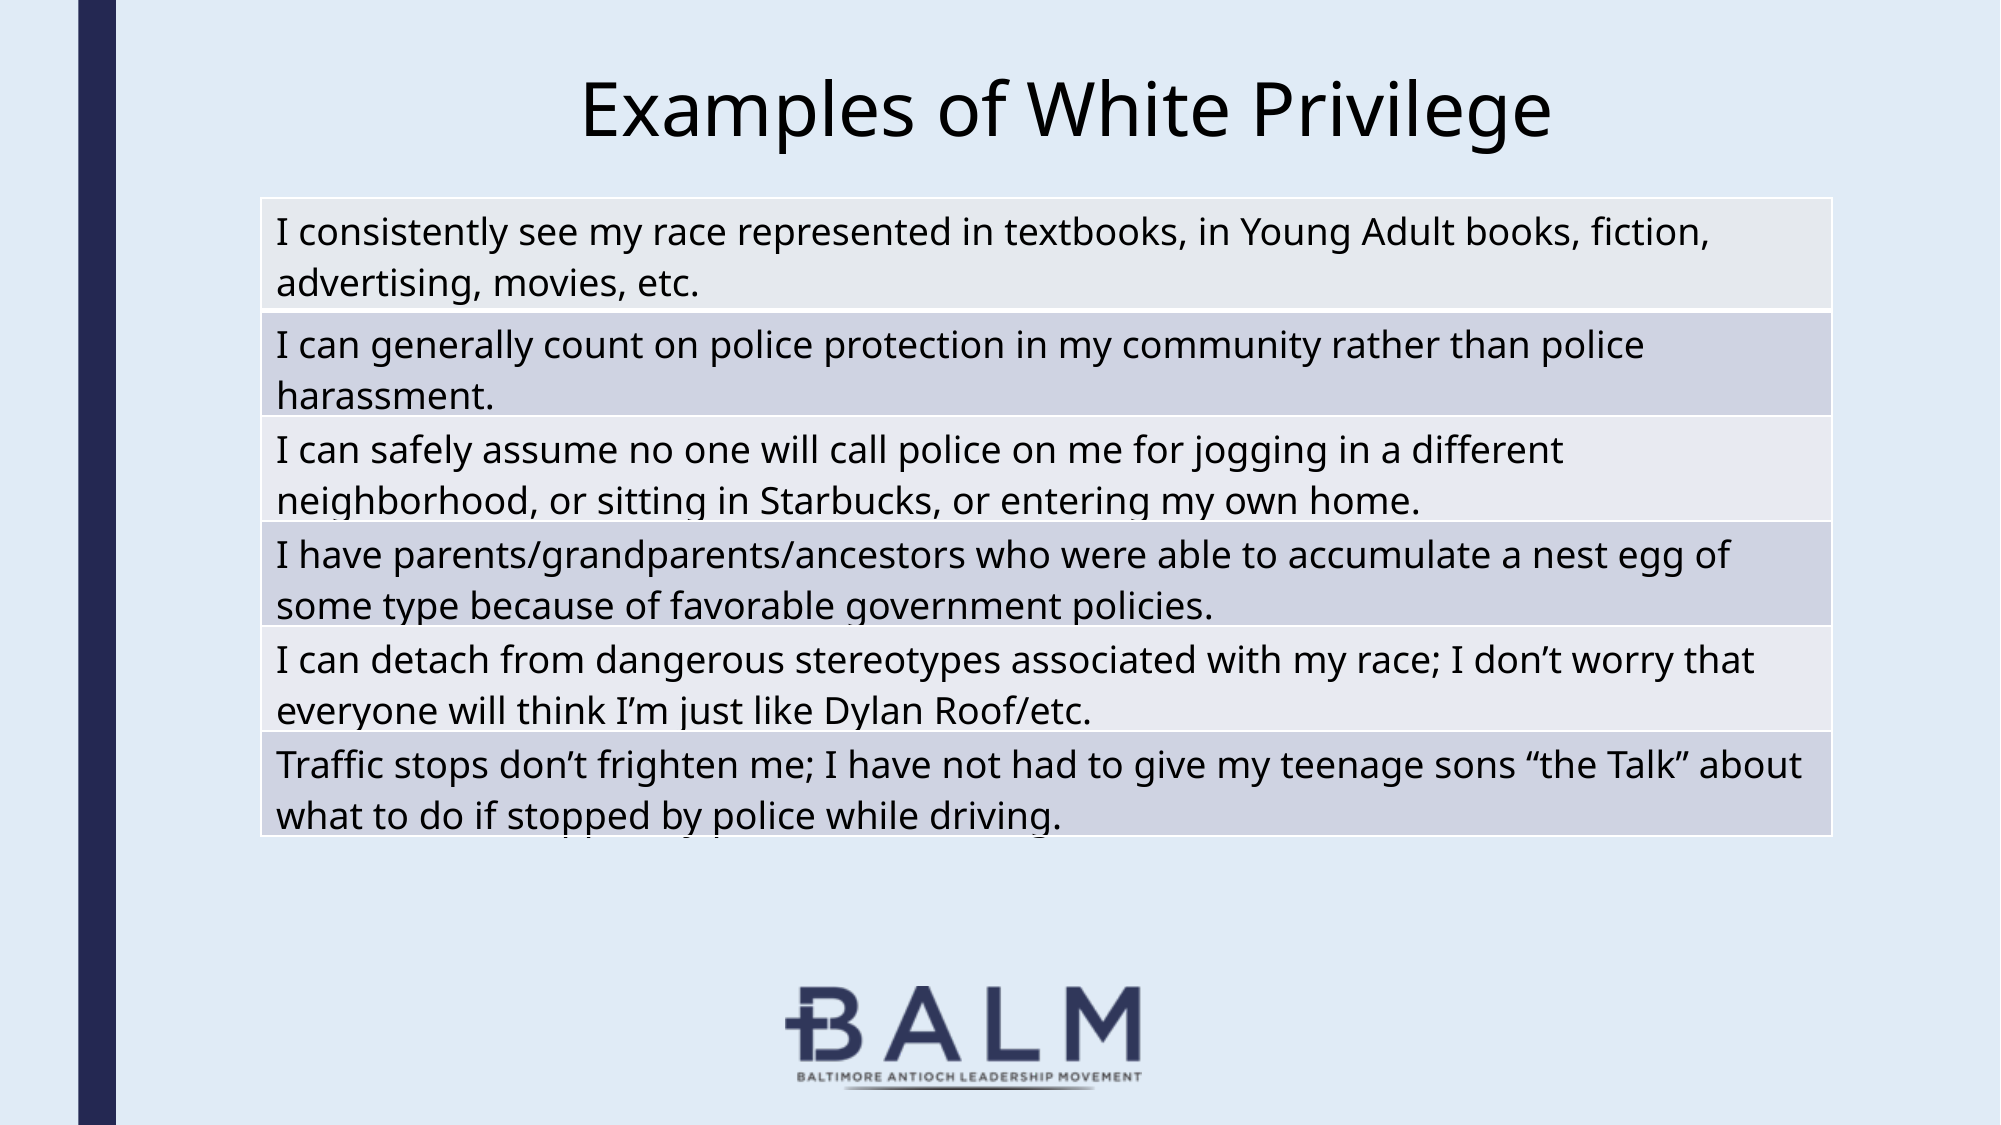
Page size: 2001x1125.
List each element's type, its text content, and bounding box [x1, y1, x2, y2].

table_cell I can generally count on police protection in my community rather than police harassment. [262, 313, 1831, 415]
picture [785, 986, 1142, 1090]
table_cell I can safely assume no one will call police on me for jogging in a different neighborhood, or sitting in Starbucks, or entering my own home. [262, 417, 1831, 520]
text_box Examples of White Privilege [261, 53, 1854, 159]
table_cell I can detach from dangerous stereotypes associated with my race; I don’t worry that everyone will think I’m just like Dylan Roof/etc. [262, 627, 1831, 730]
table_header I consistently see my race represented in textbooks, in Young Adult books, fiction, advertising, movies, etc. [262, 199, 1831, 308]
table_cell I have parents/grandparents/ancestors who were able to accumulate a nest egg of some type because of favorable government policies. [262, 522, 1831, 625]
table_cell Traffic stops don’t frighten me; I have not had to give my teenage sons “the Talk” about what to do if stopped by police while driving. [262, 732, 1831, 835]
